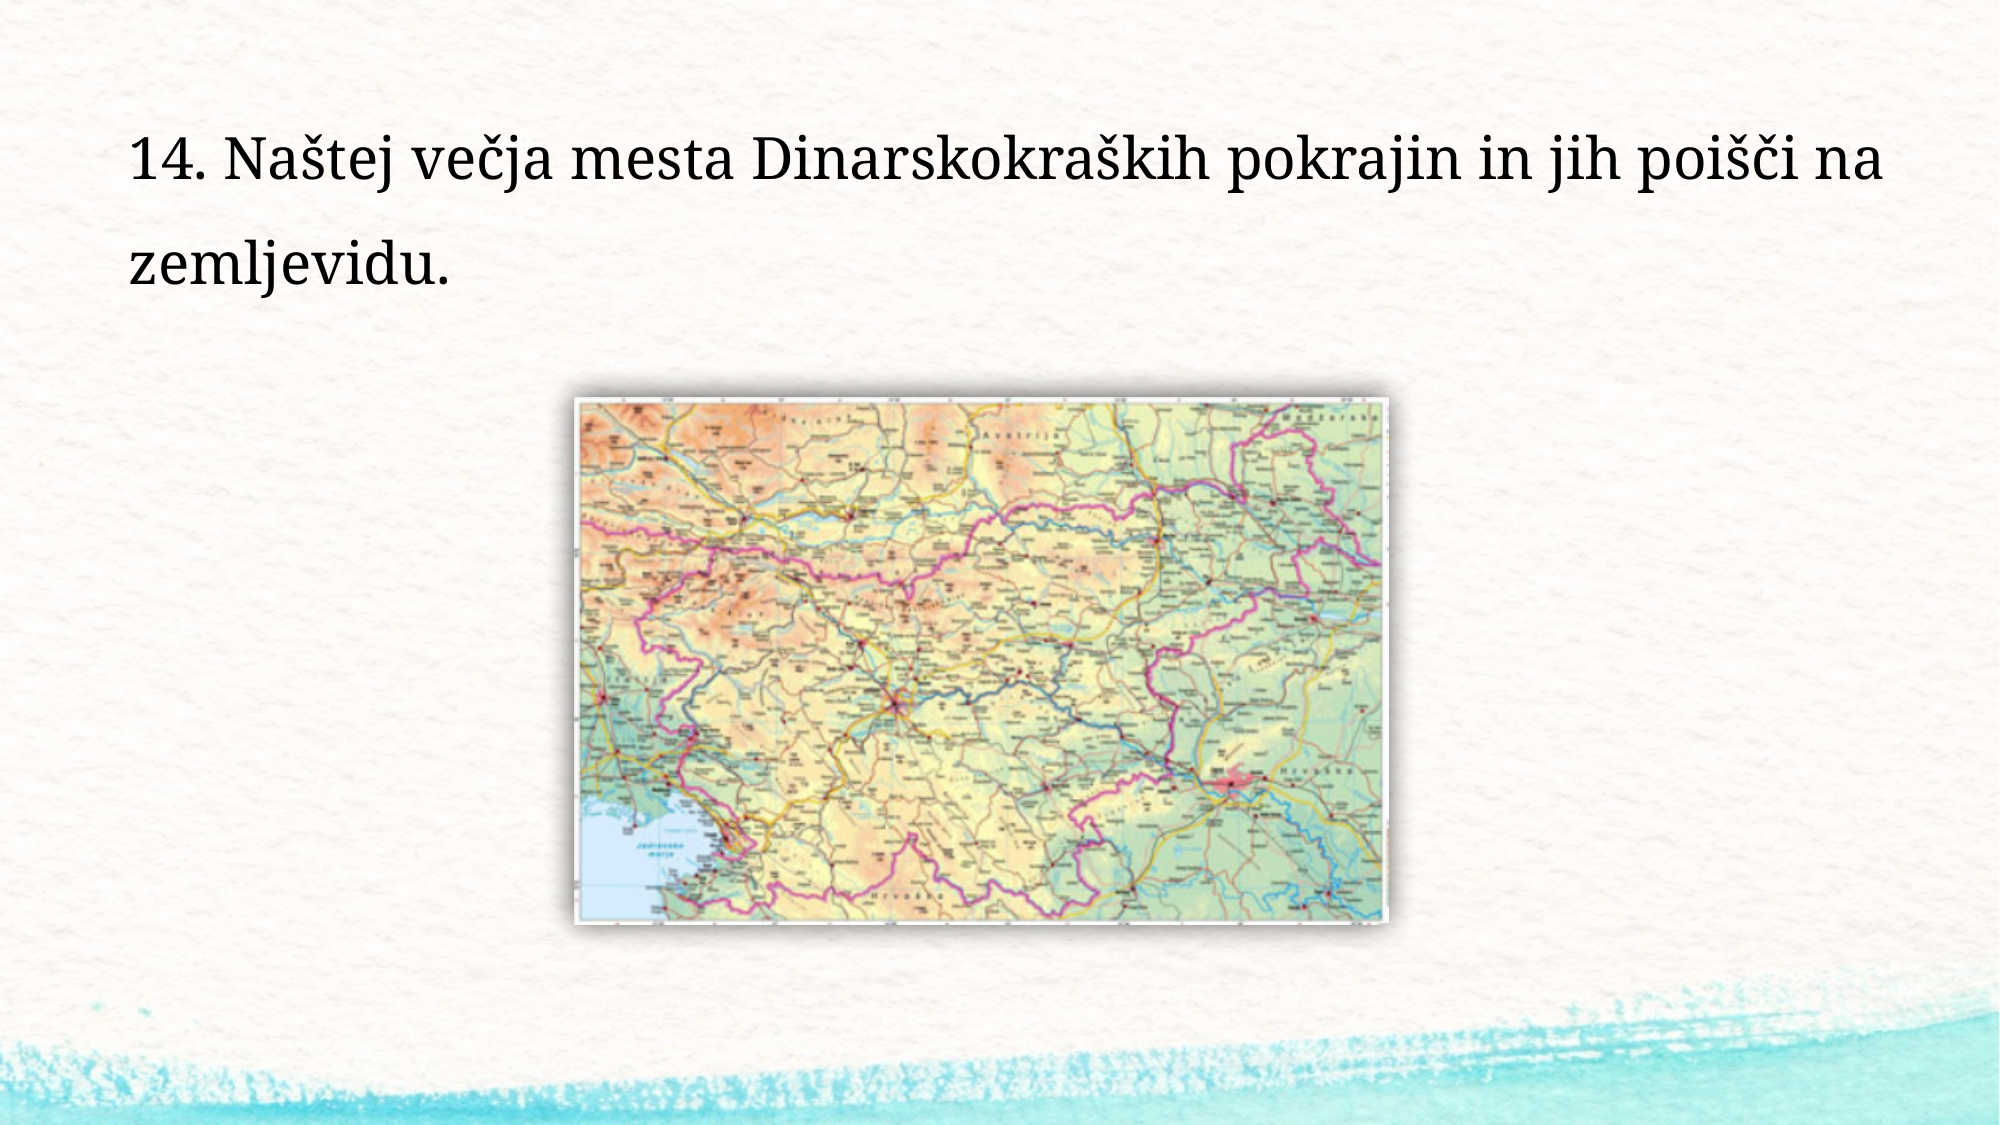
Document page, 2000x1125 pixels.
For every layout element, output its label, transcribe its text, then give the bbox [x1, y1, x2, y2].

title 14. Naštej večja mesta Dinarskokraških pokrajin in jih poišči na zemljevidu. [113, 101, 1910, 374]
picture [0, 0, 2000, 1125]
